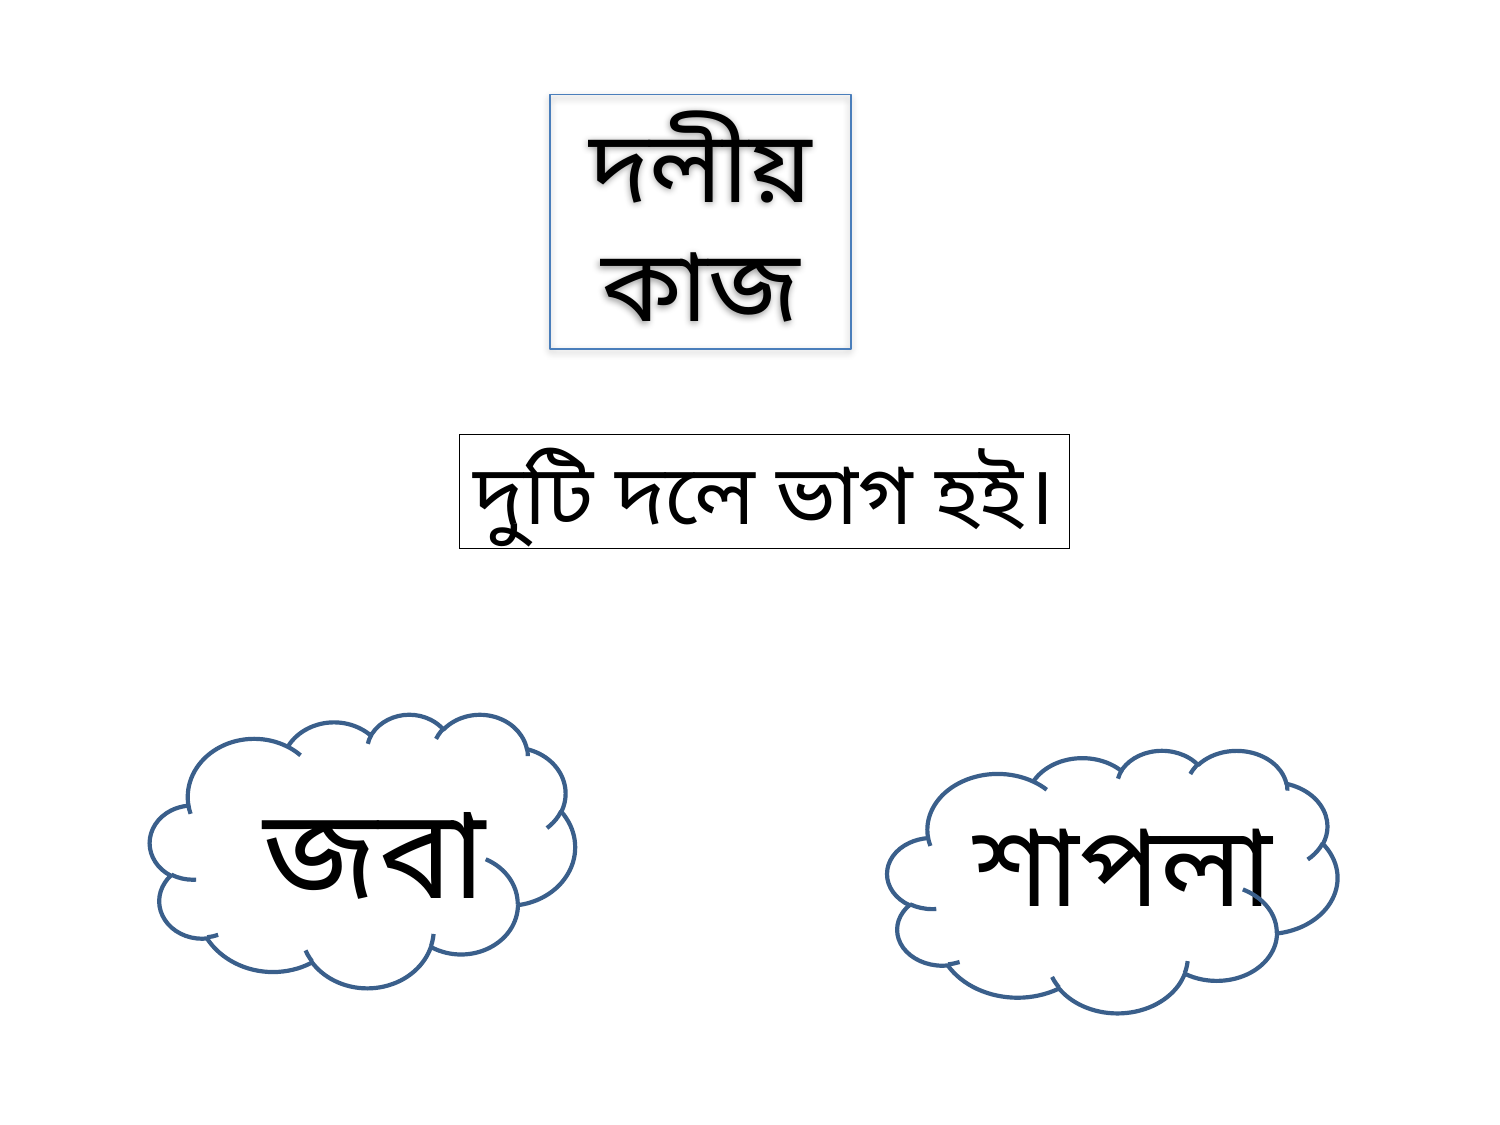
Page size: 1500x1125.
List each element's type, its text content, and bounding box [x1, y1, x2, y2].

text_box দলীয় কাজ [549, 94, 852, 350]
text_box জবা [512, 897, 550, 932]
text_box [884, 748, 1340, 1016]
text_box দুটি দলে ভাগ হই। [459, 434, 1070, 549]
text_box [147, 712, 578, 991]
